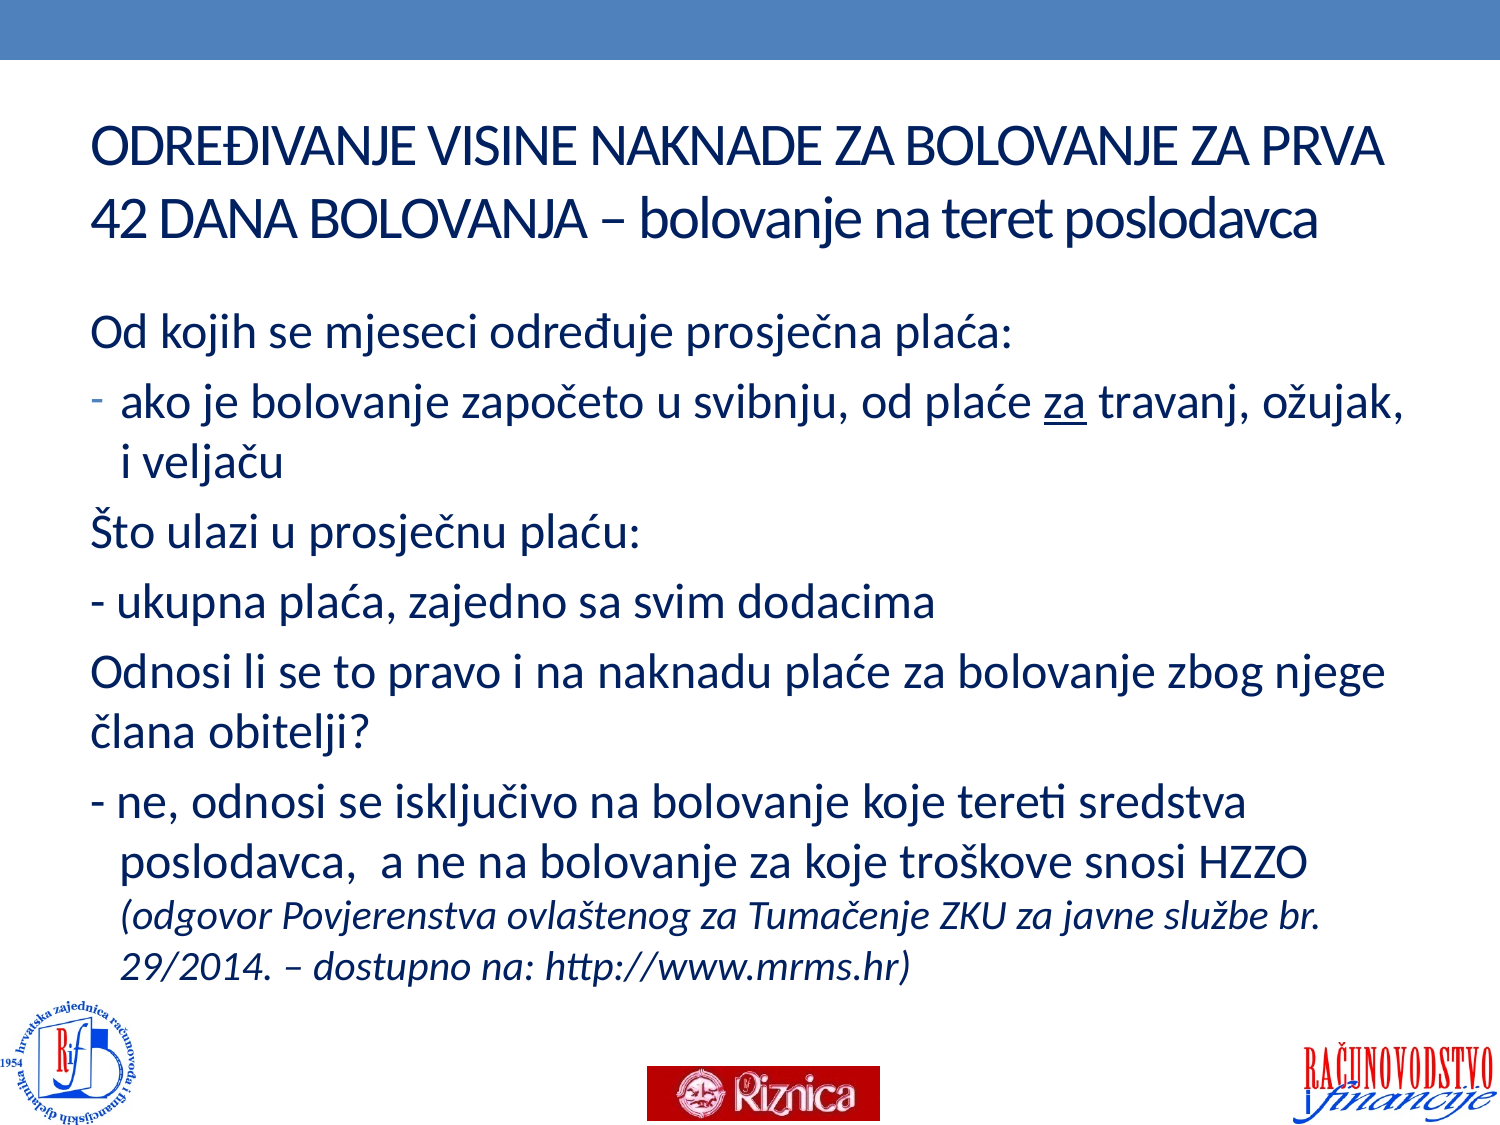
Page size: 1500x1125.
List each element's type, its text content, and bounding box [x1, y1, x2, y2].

picture [647, 1066, 880, 1121]
list Od kojih se mjeseci određuje prosječna plaća: ako je bolovanje započeto u svibnju, od plaće za travanj, ožujak, i veljaču Što ulazi u prosječnu plaću: - ukupna plaća, zajedno sa svim dodacima Odnosi li se to pravo i na naknadu plaće za bolovanje zbog njege člana obitelji? - ne, odnosi se isključivo na bolovanje koje tereti sredstva poslodavca, a ne na bolovanje za koje troškove snosi HZZO (odgovor Povjerenstva ovlaštenog za Tumačenje ZKU za javne službe br. 29/2014. – dostupno na: http://www.mrms.hr) [75, 290, 1425, 1063]
picture [1293, 1042, 1497, 1124]
title ODREĐIVANJE VISINE NAKNADE ZA BOLOVANJE ZA PRVA 42 DANA BOLOVANJA – bolovanje na teret poslodavca [75, 87, 1425, 268]
picture [0, 1001, 136, 1125]
